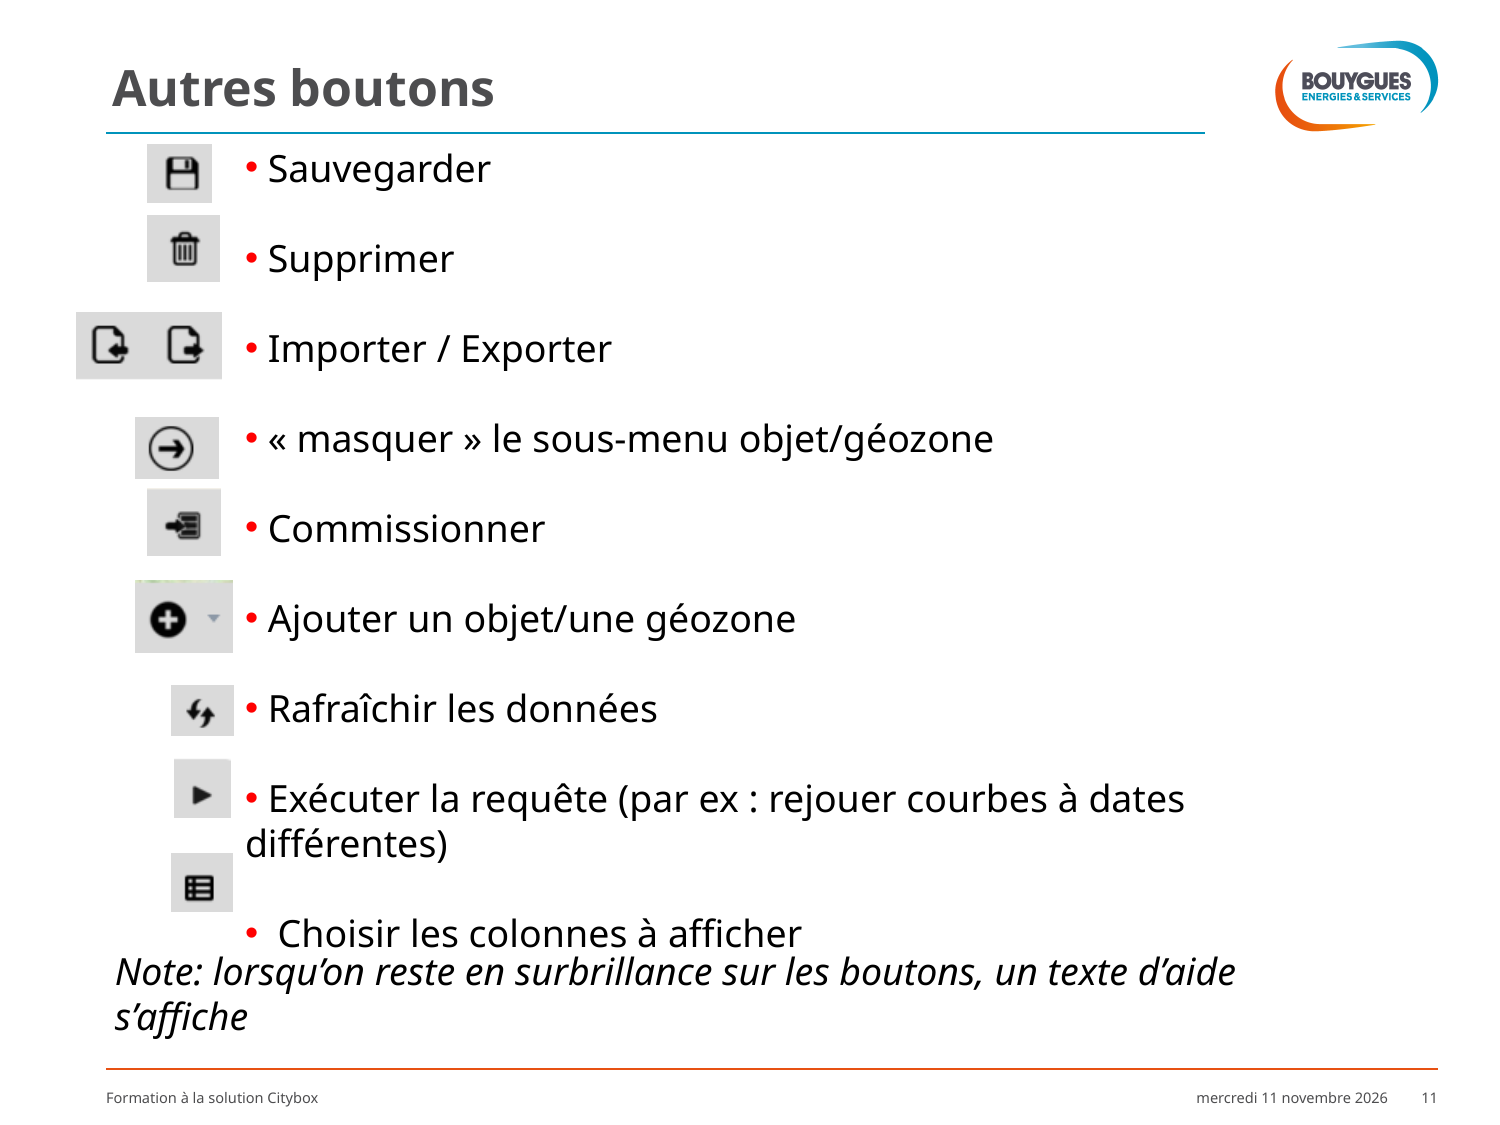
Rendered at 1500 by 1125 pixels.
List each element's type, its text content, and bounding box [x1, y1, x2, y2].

text_box Note: lorsqu’on reste en surbrillance sur les boutons, un texte d’aide s’affiche [100, 940, 1317, 1046]
picture [76, 311, 223, 382]
title Autres boutons [112, 0, 1211, 117]
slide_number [974, 1089, 1387, 1125]
slide_number 11 [1387, 1089, 1438, 1125]
picture [147, 215, 220, 282]
picture [147, 144, 212, 203]
text_box Sauvegarder Supprimer Importer / Exporter « masquer » le sous-menu objet/géozone Commissionner Ajouter un objet/une géozone Rafraîchir les données Exécuter la requête (par ex : rejouer courbes à dates différentes) Choisir les colonnes à afficher [230, 137, 1412, 962]
picture [135, 580, 233, 653]
footer Formation à la solution Citybox [106, 1089, 963, 1125]
picture [170, 853, 233, 912]
picture [170, 685, 234, 736]
picture [1263, 0, 1500, 148]
picture [173, 753, 231, 819]
picture [147, 488, 222, 556]
picture [135, 417, 219, 479]
